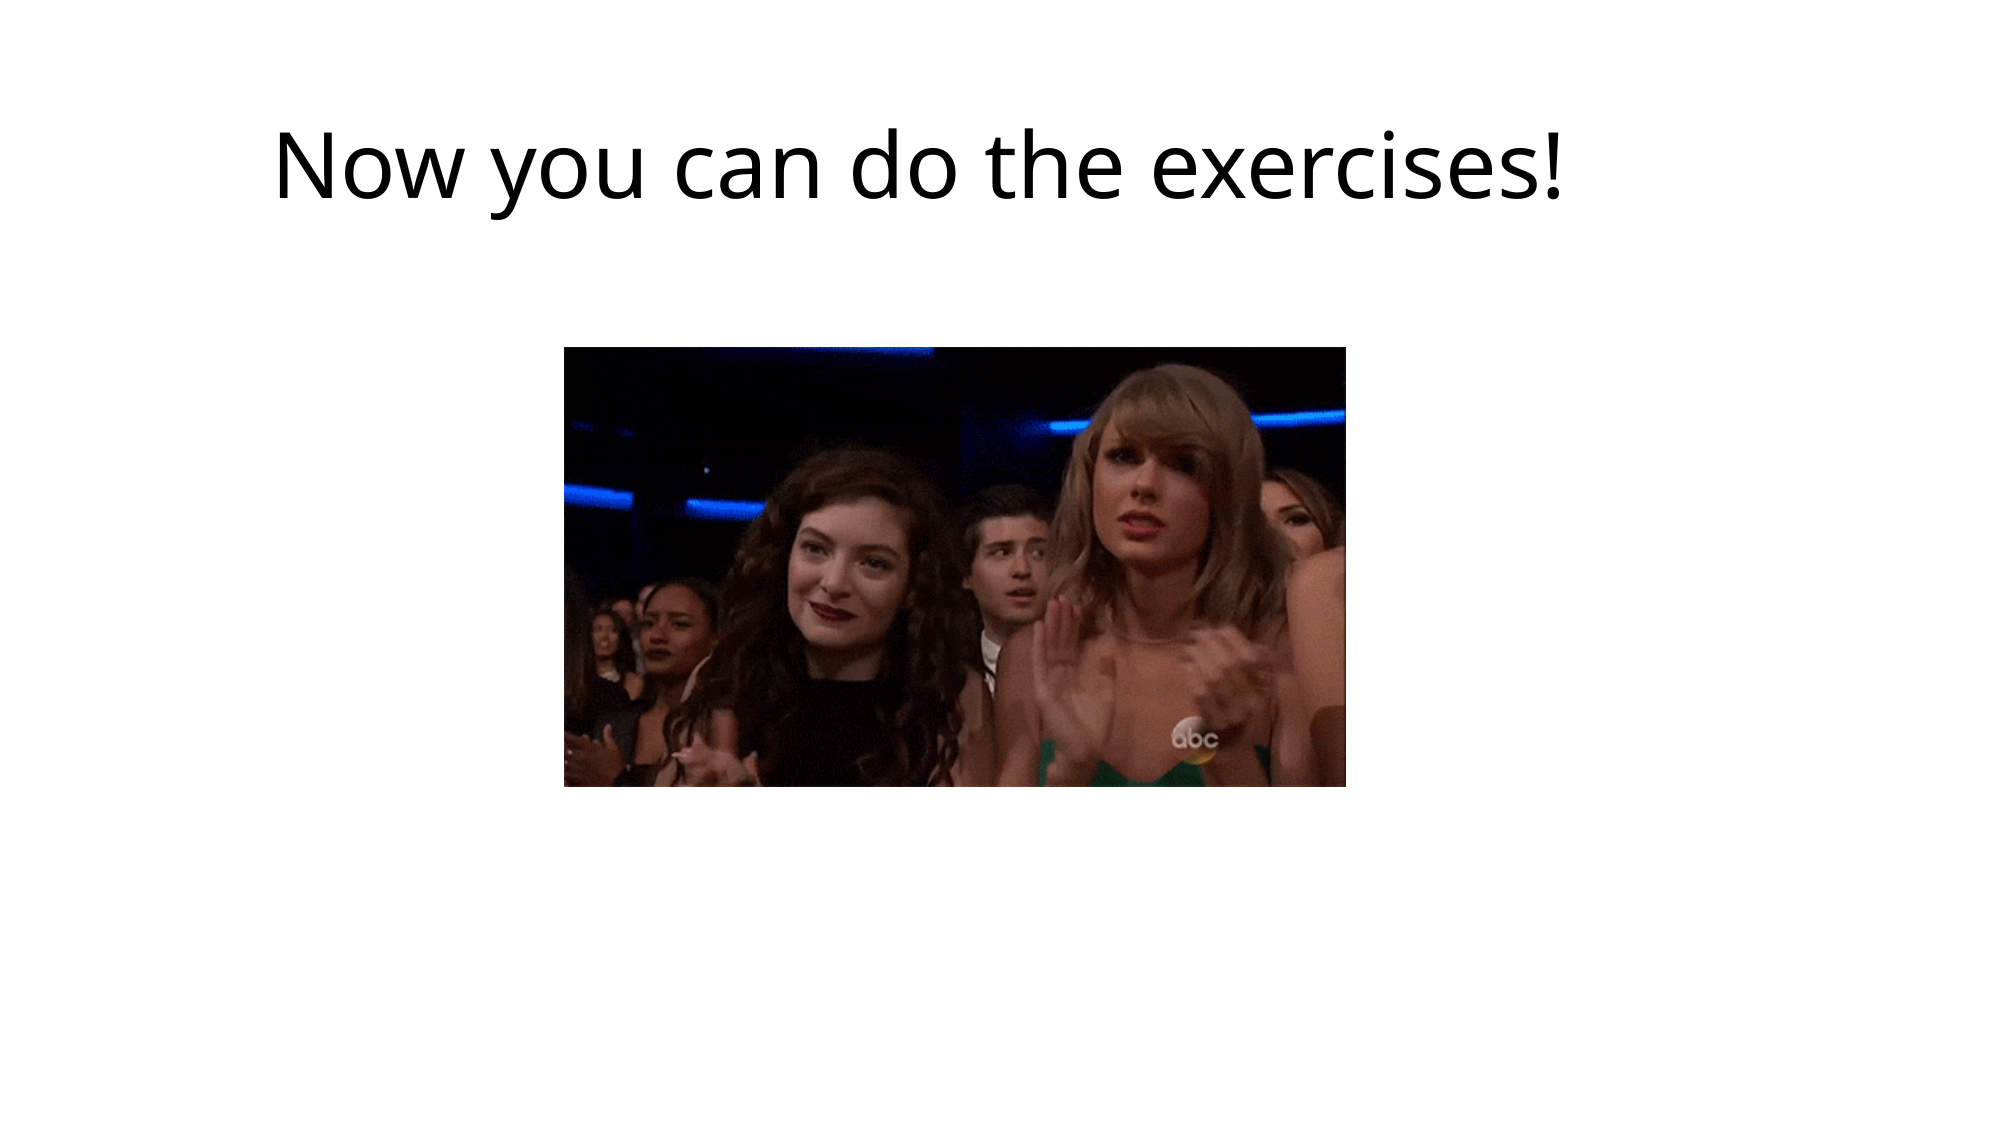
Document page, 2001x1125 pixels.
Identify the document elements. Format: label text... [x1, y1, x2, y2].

title Now you can do the exercises! [137, 59, 1863, 278]
picture [564, 347, 1346, 787]
